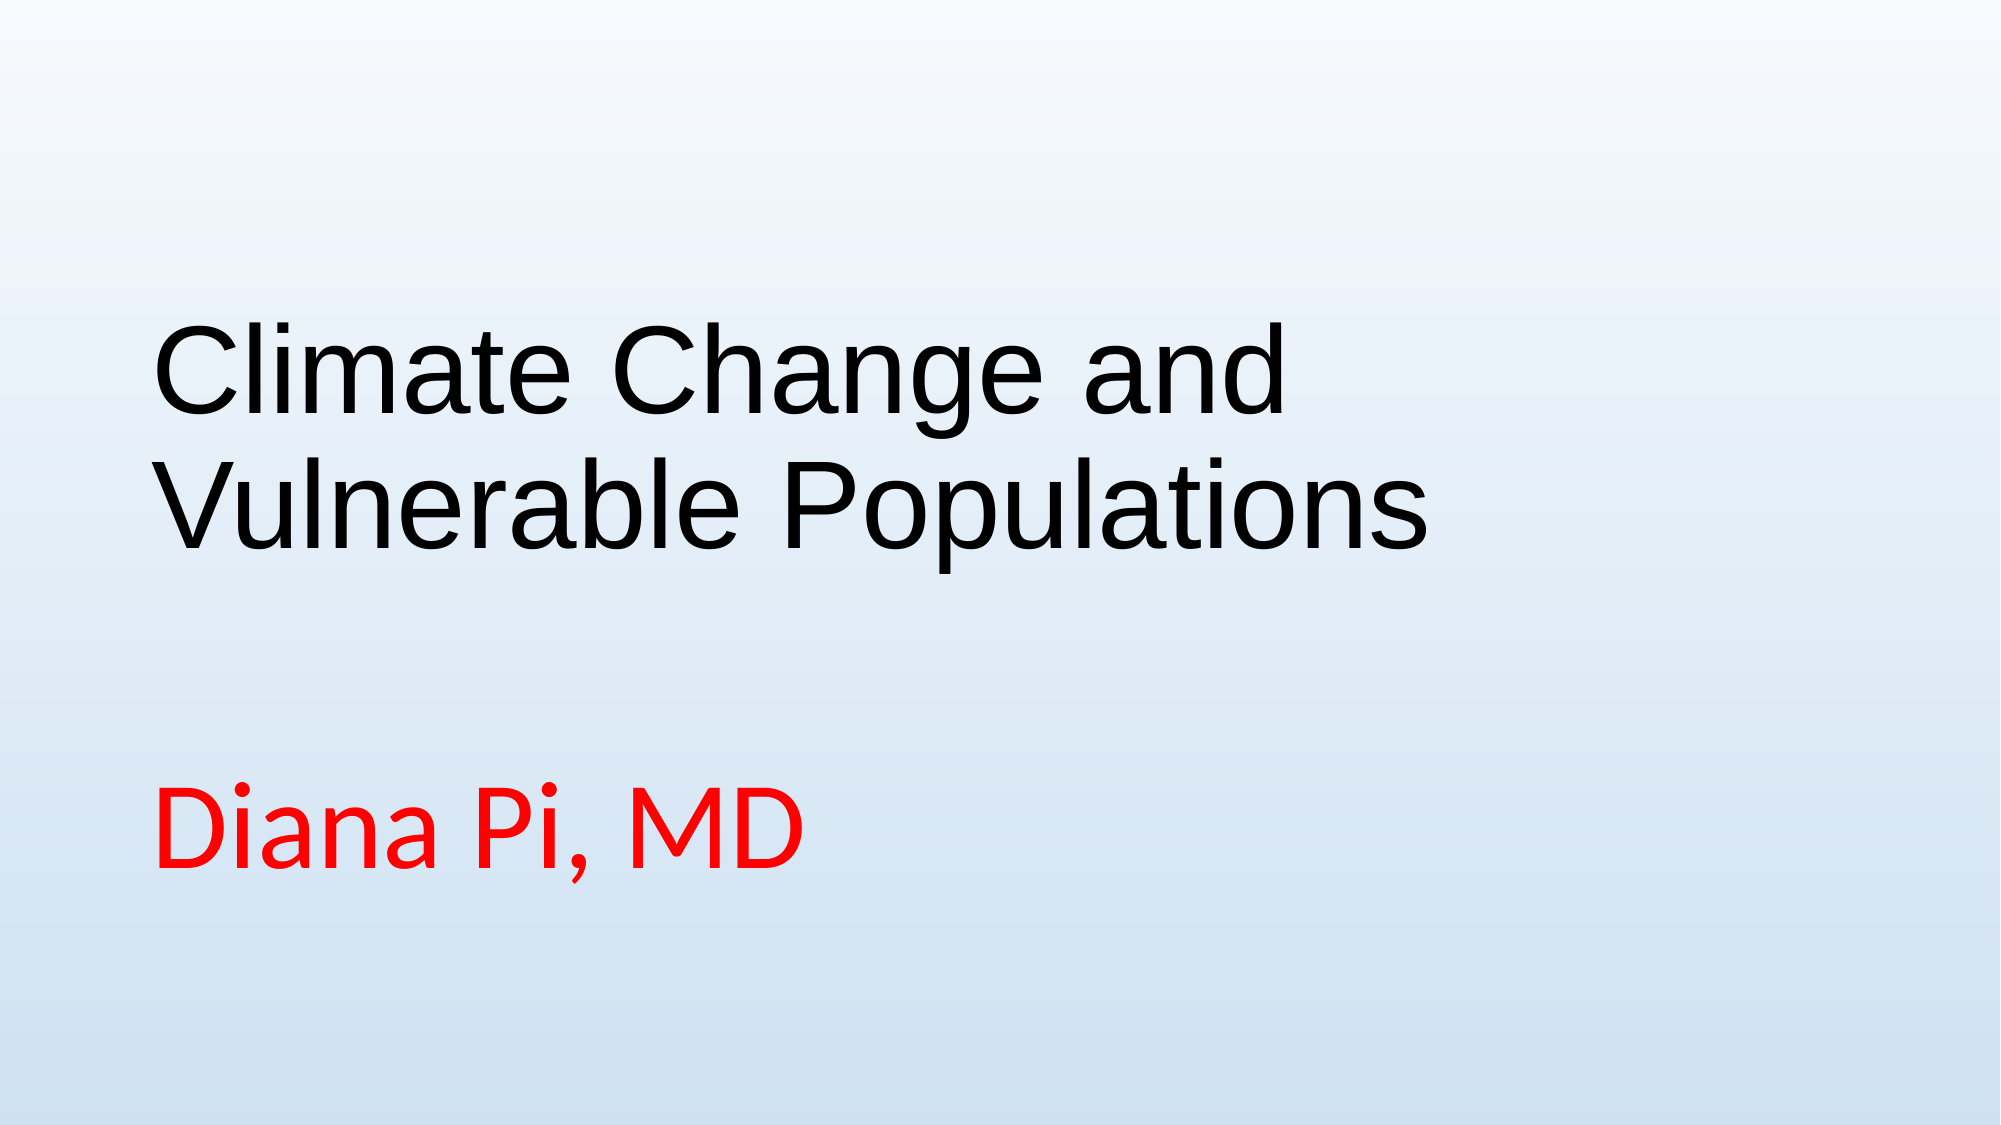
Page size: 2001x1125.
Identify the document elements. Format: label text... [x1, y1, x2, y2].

title Climate Change and Vulnerable Populations [136, 280, 1862, 749]
list Diana Pi, MD [136, 752, 1862, 999]
